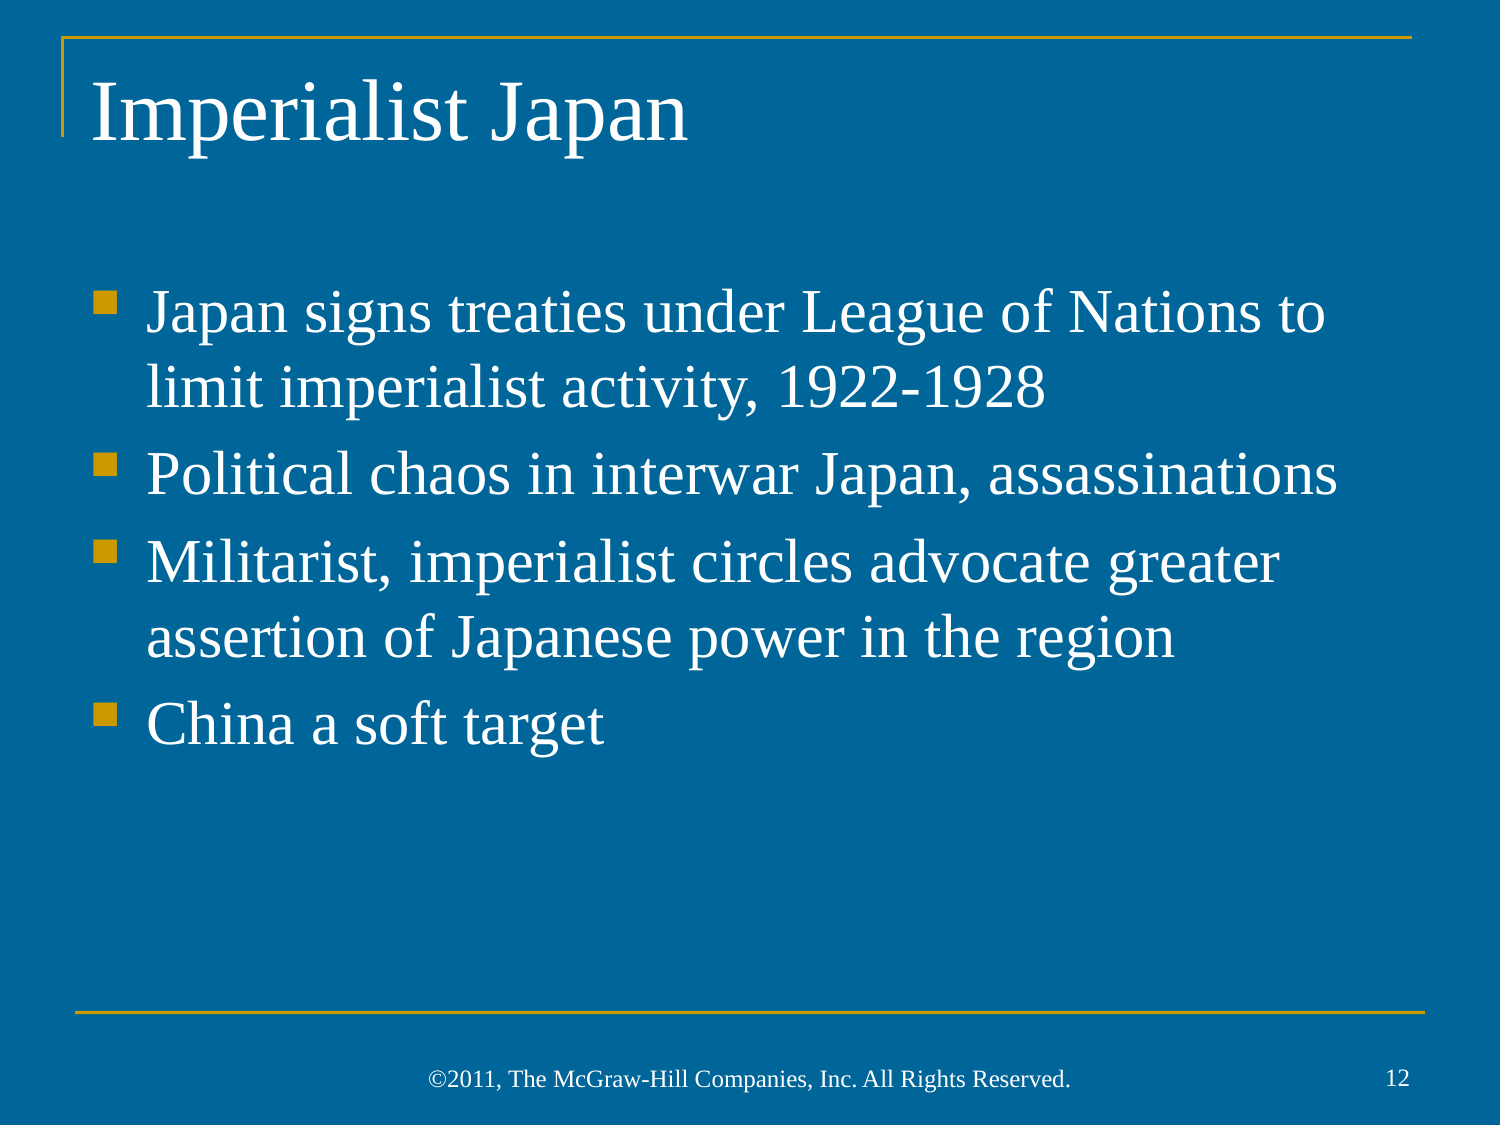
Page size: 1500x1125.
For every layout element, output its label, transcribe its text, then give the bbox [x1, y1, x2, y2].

footer ©2011, The McGraw-Hill Companies, Inc. All Rights Reserved. [324, 1024, 1176, 1101]
title Imperialist Japan [74, 45, 1426, 233]
slide_number 12 [1074, 1023, 1426, 1100]
list Japan signs treaties under League of Nations to limit imperialist activity, 1922-1928 Political chaos in interwar Japan, assassinations Militarist, imperialist circles advocate greater assertion of Japanese power in the region China a soft target [74, 262, 1426, 1006]
